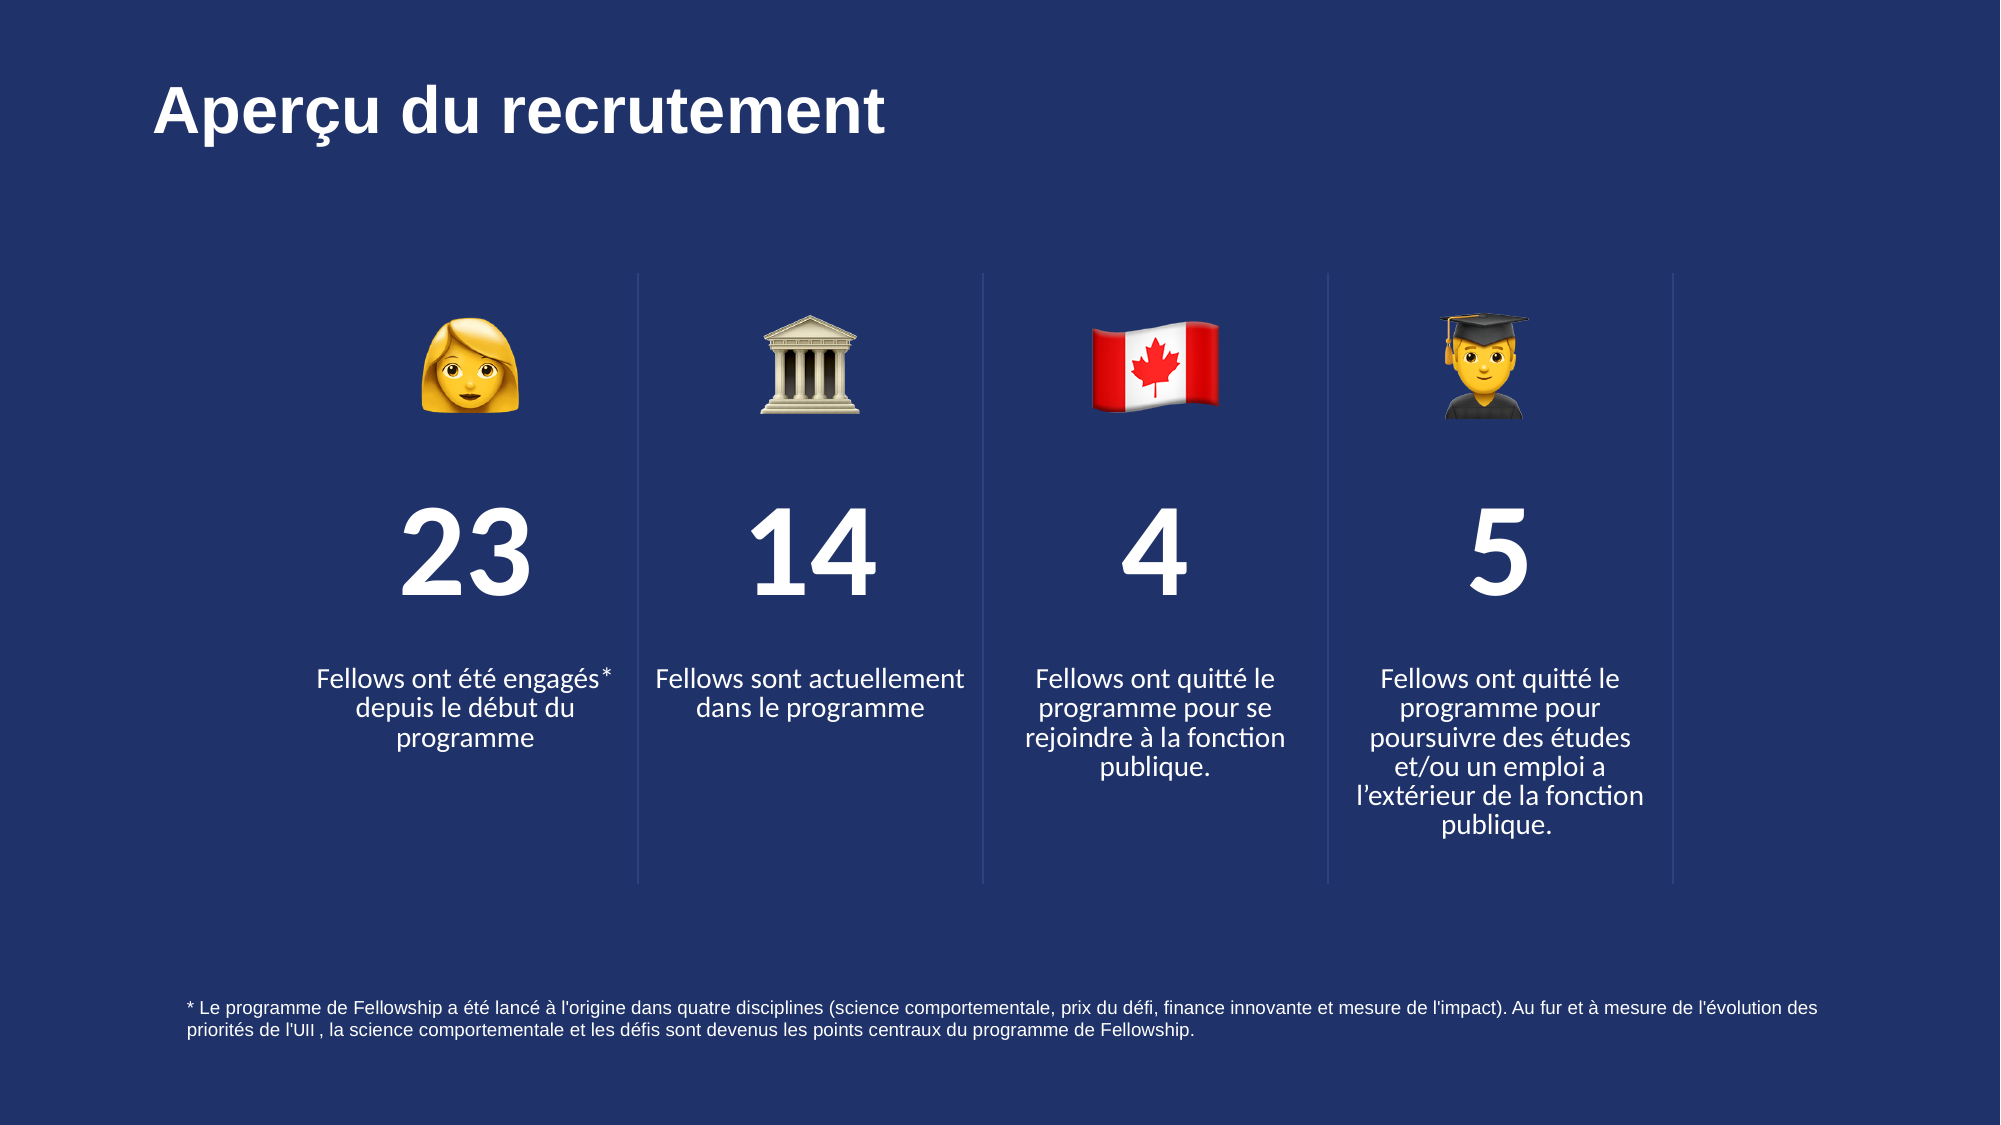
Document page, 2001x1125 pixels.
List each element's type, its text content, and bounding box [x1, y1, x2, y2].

title Aperçu du recrutement [137, 59, 1863, 152]
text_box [292, 272, 1673, 884]
text_box * Le programme de Fellowship a été lancé à l'origine dans quatre disciplines (science comportementale, prix du défi, finance innovante et mesure de l'impact). Au fur et à mesure de l'évolution des priorités de l'UII , la science comportementale et les défis sont devenus les points centraux du programme de Fellowship. [172, 987, 1900, 1048]
